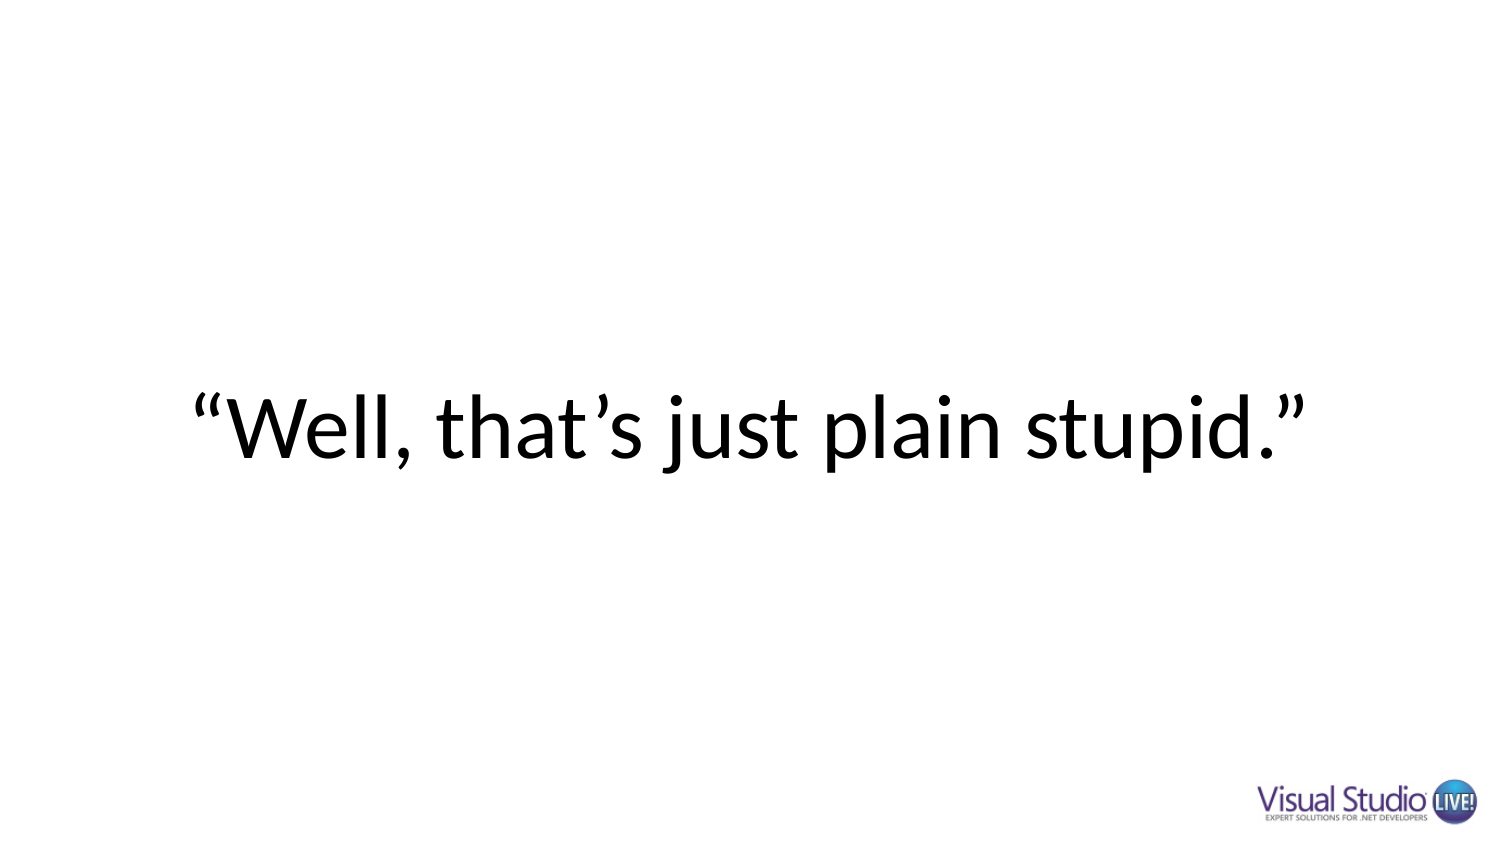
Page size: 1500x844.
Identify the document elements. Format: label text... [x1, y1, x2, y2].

title “Well, that’s just plain stupid.” [0, 0, 1500, 844]
